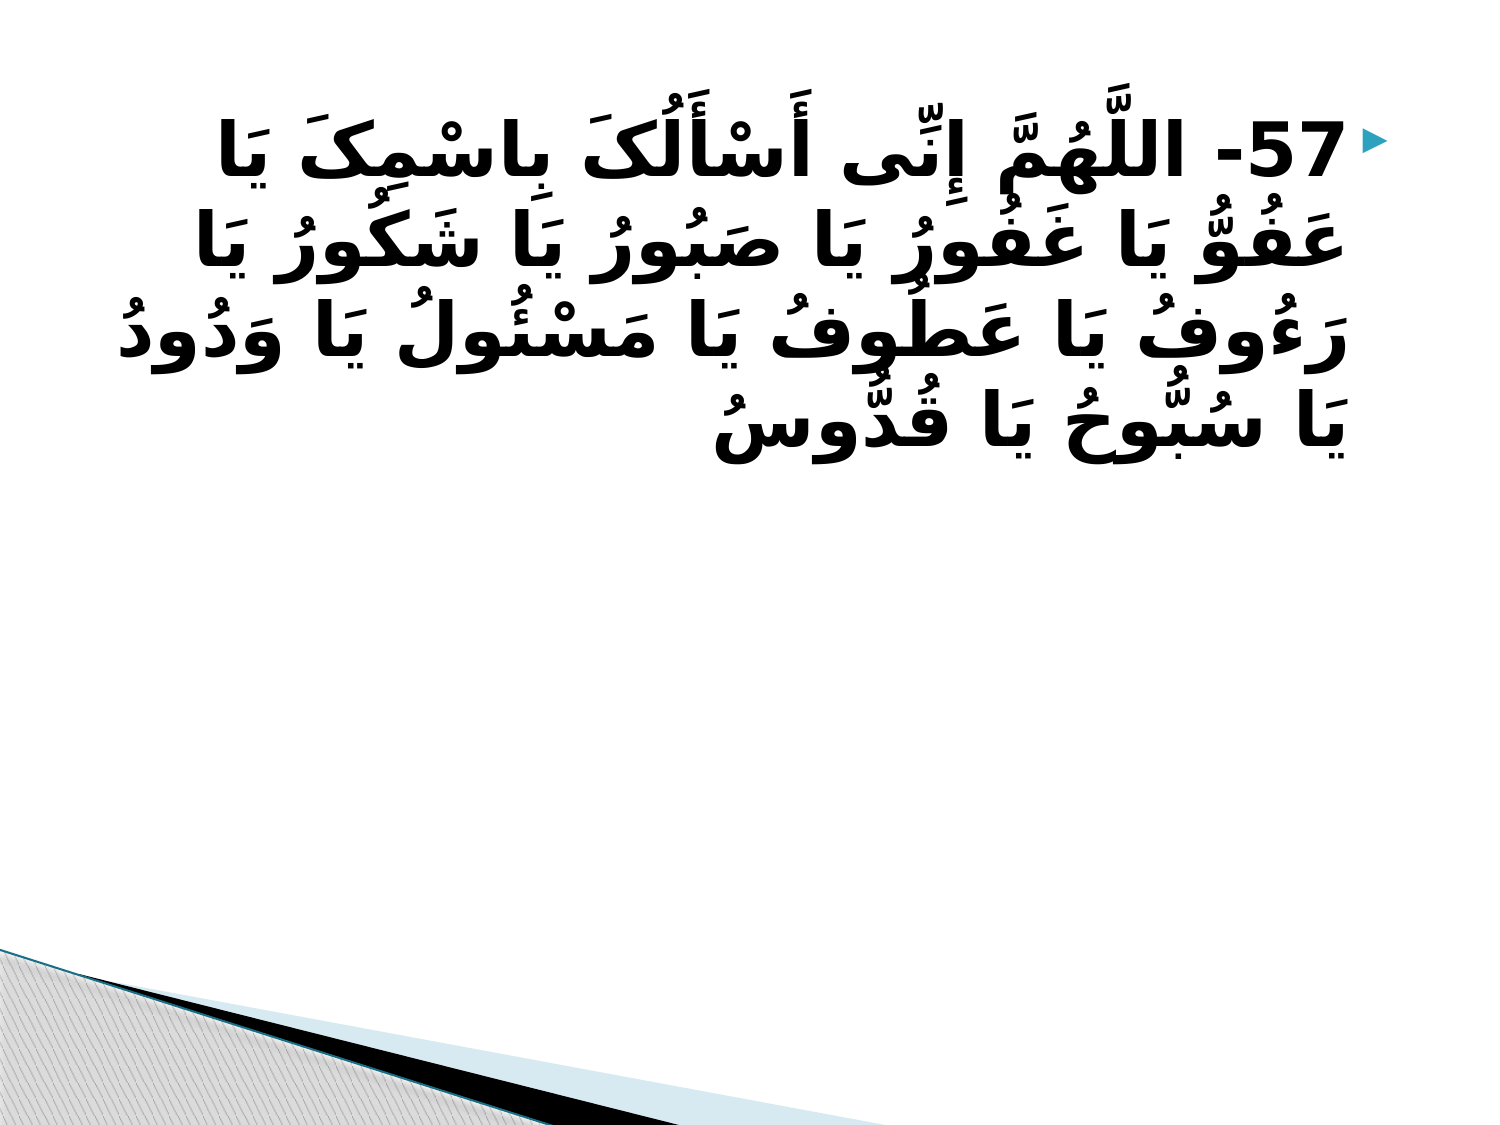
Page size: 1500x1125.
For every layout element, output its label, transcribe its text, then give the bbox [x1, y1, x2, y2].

list 57- اللَّهُمَّ إِنِّی أَسْأَلُکَ بِاسْمِکَ یَا عَفُوُّ یَا غَفُورُ یَا صَبُورُ یَا شَکُورُ یَا رَءُوفُ یَا عَطُوفُ یَا مَسْئُولُ یَا وَدُودُ یَا سُبُّوحُ یَا قُدُّوسُ [75, 93, 1425, 1000]
